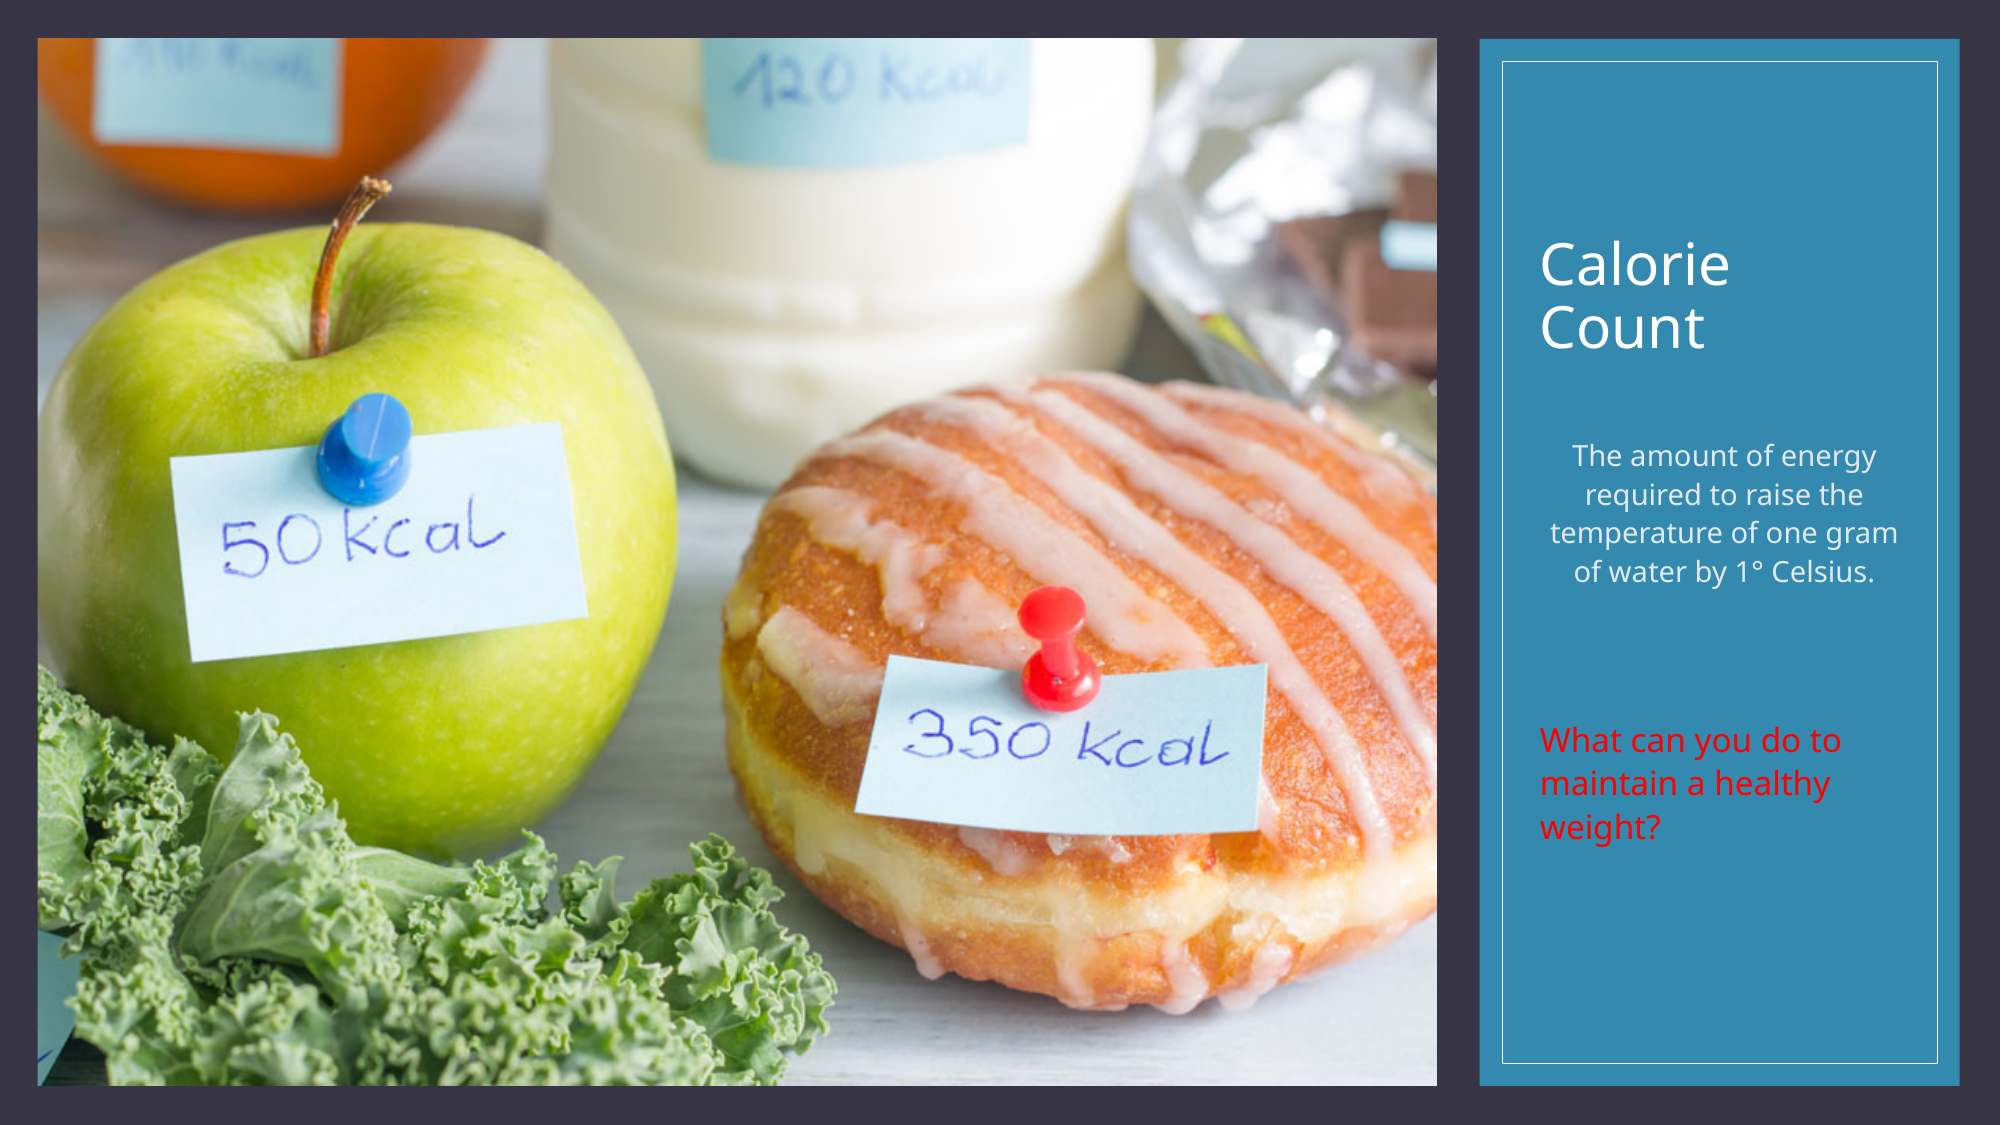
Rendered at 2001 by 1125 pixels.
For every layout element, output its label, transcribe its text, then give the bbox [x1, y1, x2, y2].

list The amount of energy required to raise the temperature of one gram of water by 1° Celsius. What can you do to maintain a healthy weight? [1524, 375, 1924, 950]
title Calorie Count [1524, 98, 1924, 369]
picture [37, 38, 1437, 1086]
